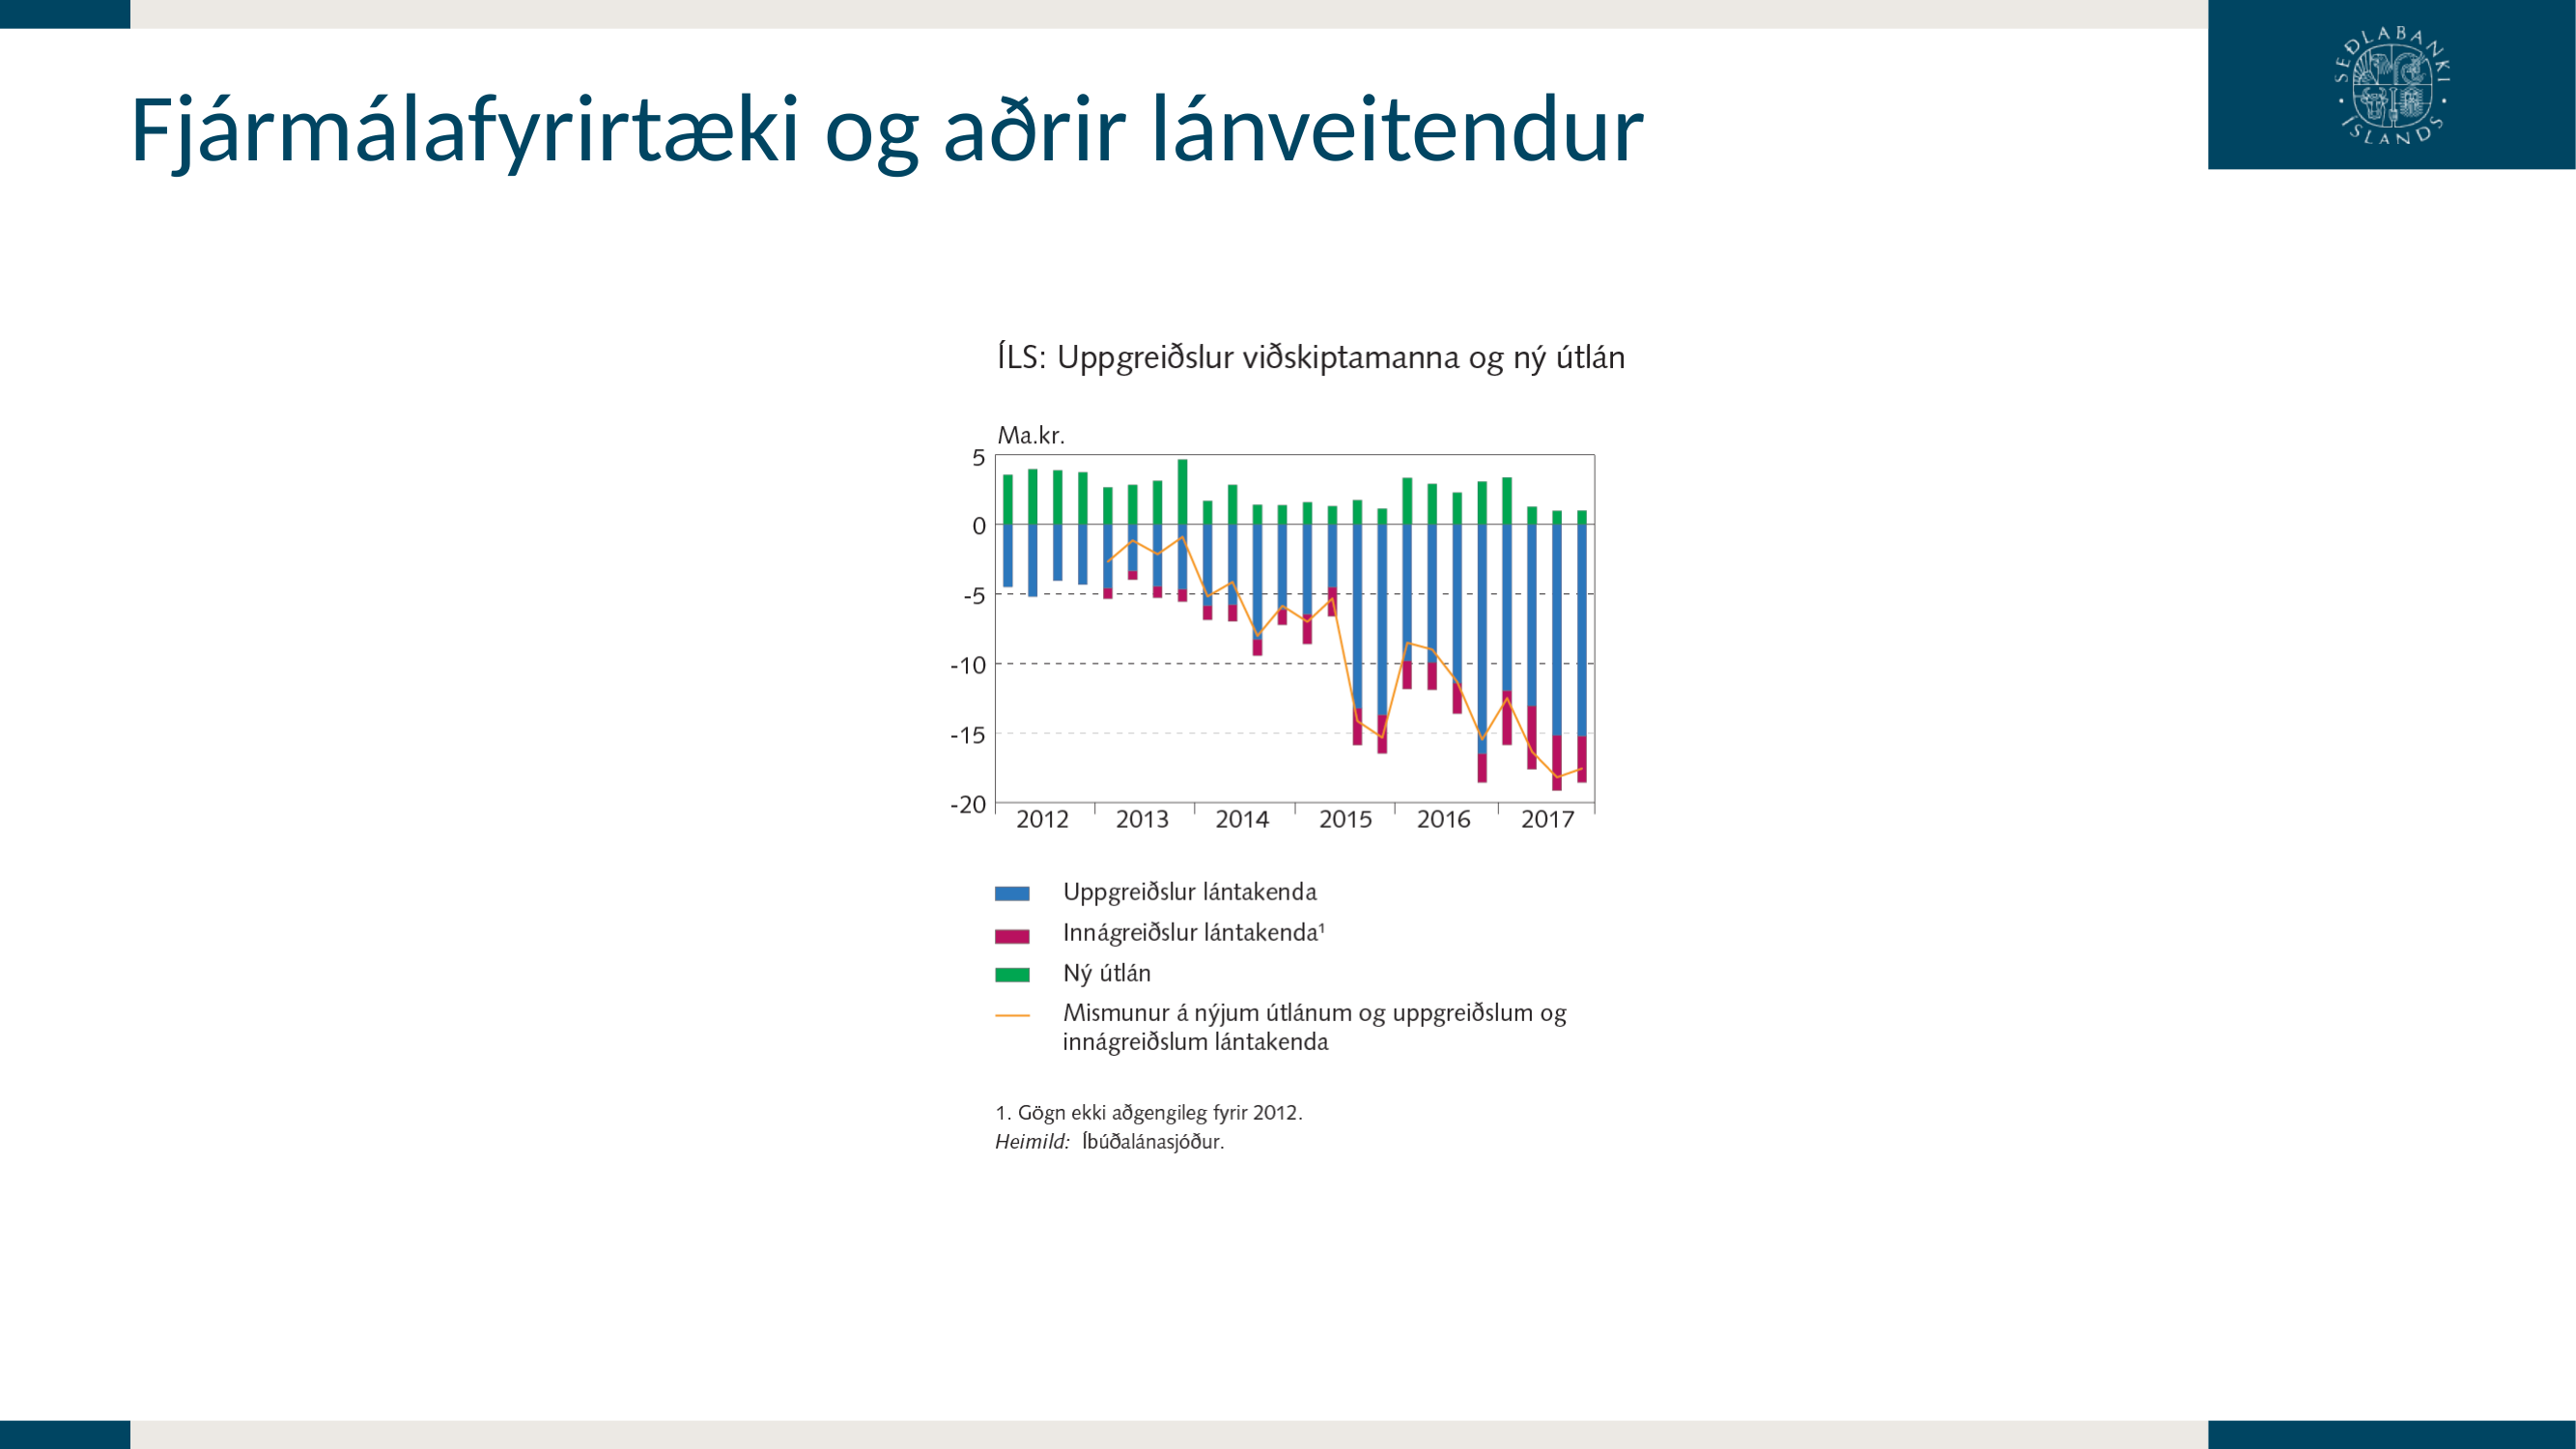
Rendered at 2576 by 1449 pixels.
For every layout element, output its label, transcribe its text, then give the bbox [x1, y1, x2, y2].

picture [949, 296, 1627, 1153]
title Fjármálafyrirtæki og aðrir lánveitendur [129, 86, 2178, 290]
